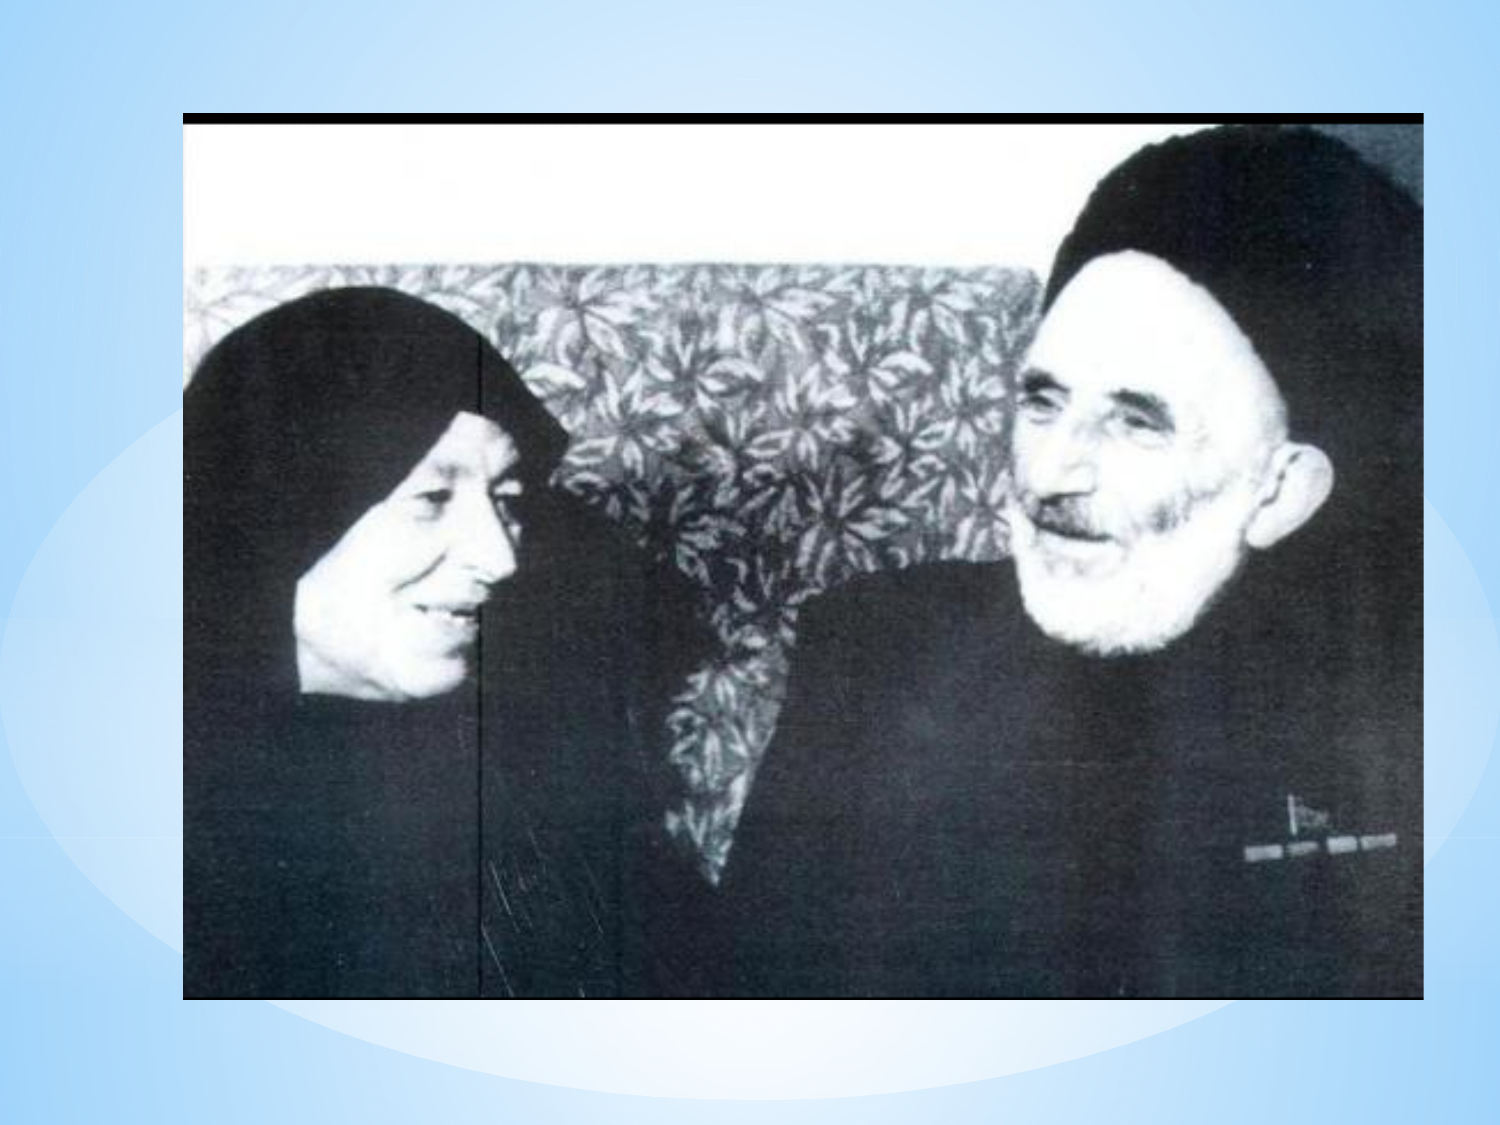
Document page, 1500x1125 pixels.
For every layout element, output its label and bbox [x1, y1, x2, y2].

picture [182, 113, 1424, 1000]
